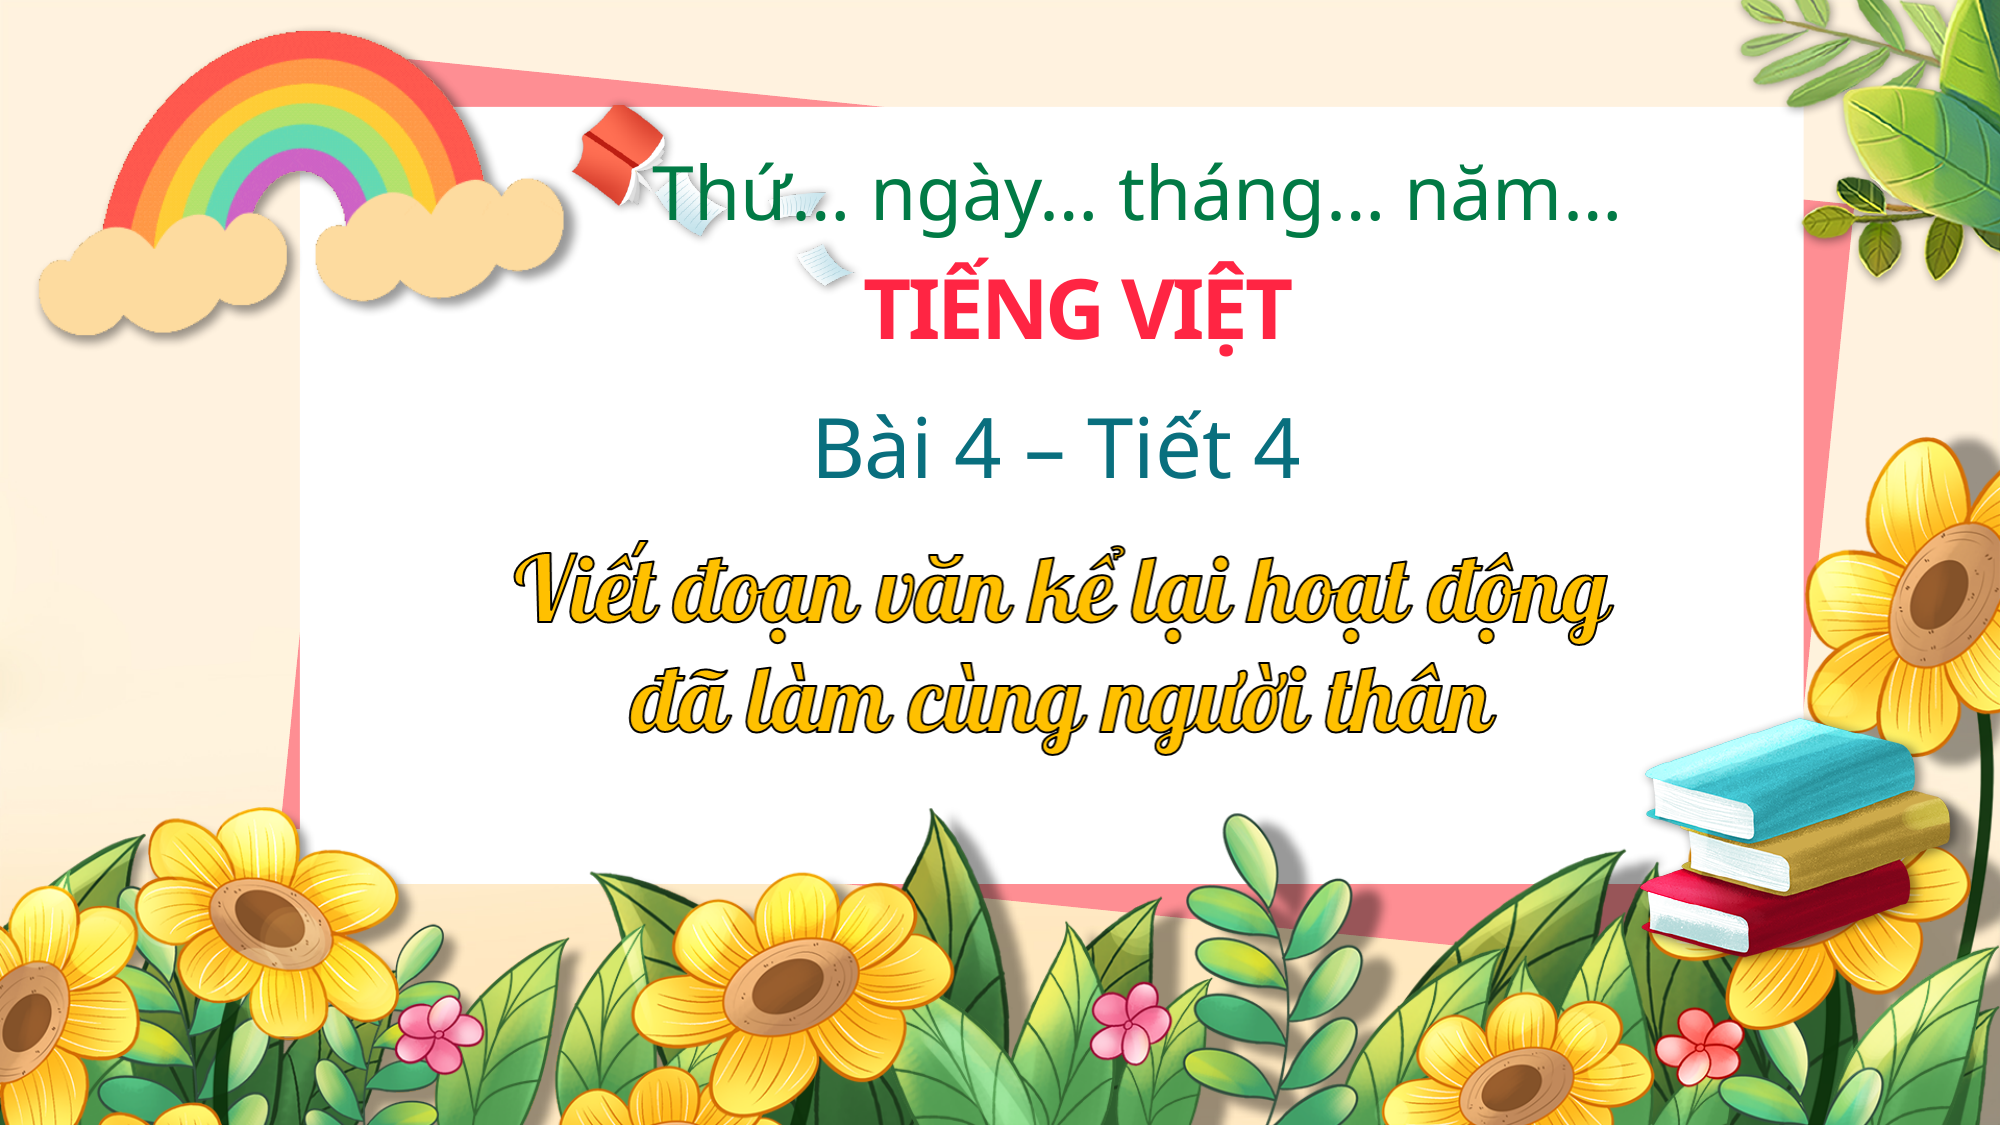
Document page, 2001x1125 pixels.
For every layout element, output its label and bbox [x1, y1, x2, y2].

text_box [600, 106, 1820, 387]
picture [0, 0, 2000, 1125]
